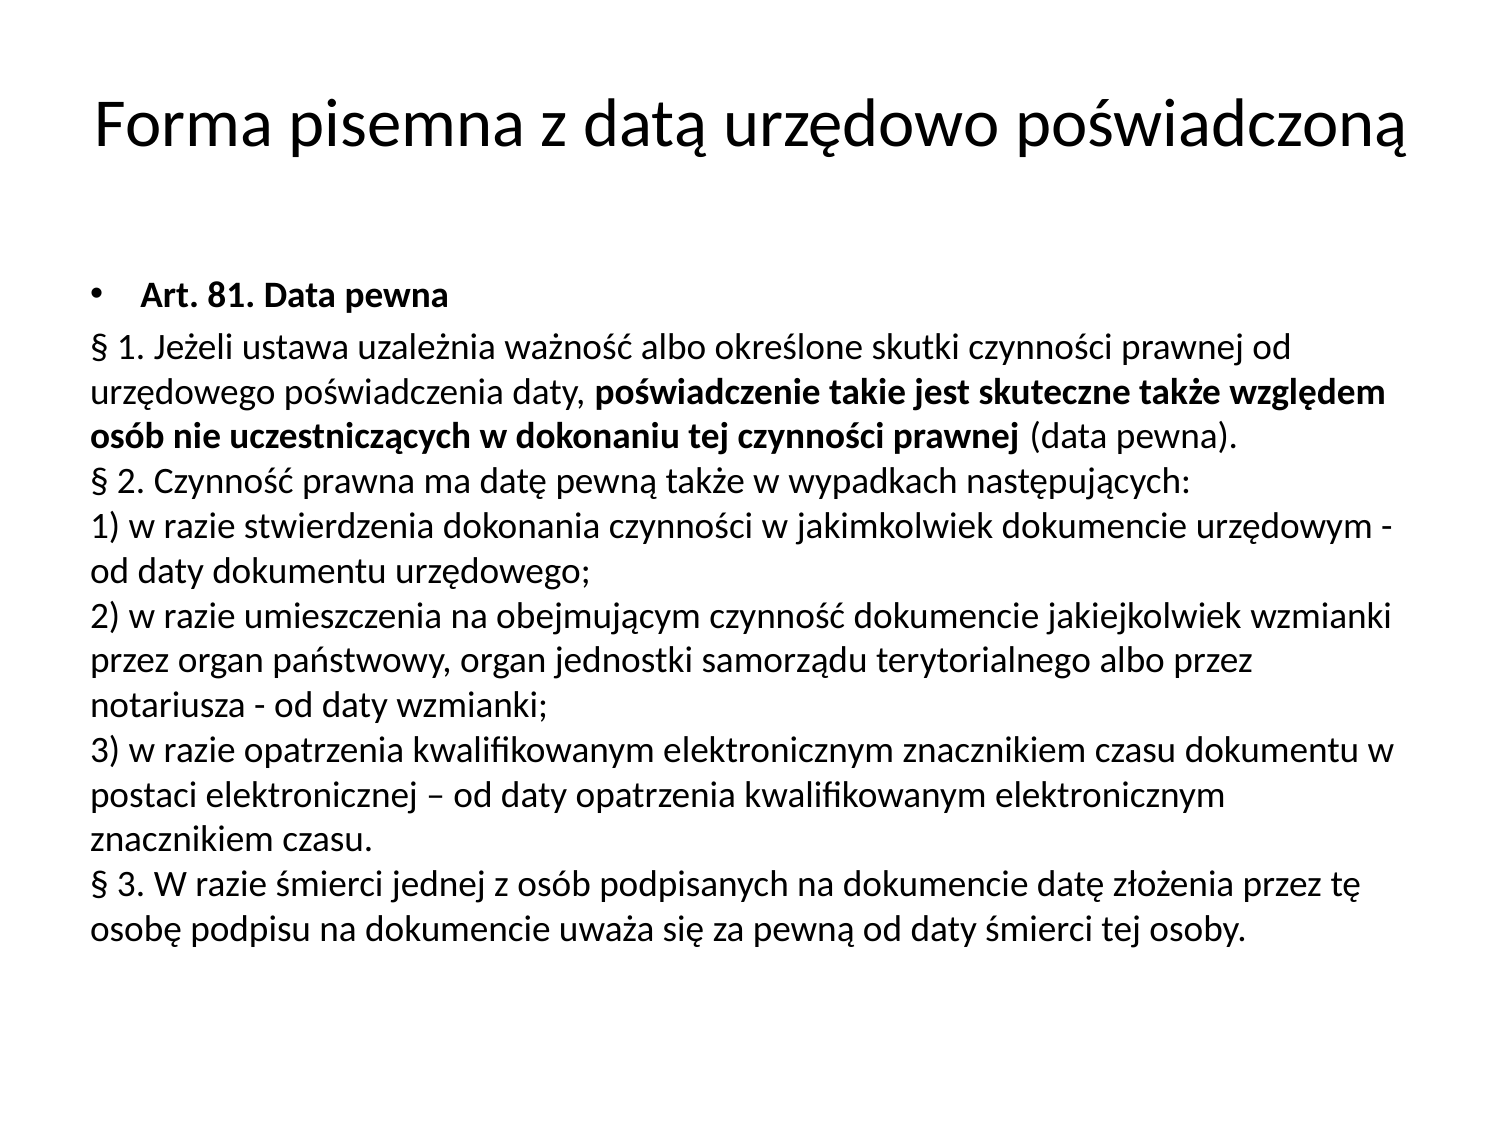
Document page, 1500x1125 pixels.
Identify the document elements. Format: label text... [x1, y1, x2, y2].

title Forma pisemna z datą urzędowo poświadczoną [76, 66, 1427, 254]
list Art. 81. Data pewna § 1. Jeżeli ustawa uzależnia ważność albo określone skutki czynności prawnej od urzędowego poświadczenia daty, poświadczenie takie jest skuteczne także względem osób nie uczestniczących w dokonaniu tej czynności prawnej (data pewna). § 2. Czynność prawna ma datę pewną także w wypadkach następujących: 1) w razie stwierdzenia dokonania czynności w jakimkolwiek dokumencie urzędowym - od daty dokumentu urzędowego; 2) w razie umieszczenia na obejmującym czynność dokumencie jakiejkolwiek wzmianki przez organ państwowy, organ jednostki samorządu terytorialnego albo przez notariusza - od daty wzmianki; 3) w razie opatrzenia kwalifikowanym elektronicznym znacznikiem czasu dokumentu w postaci elektronicznej – od daty opatrzenia kwalifikowanym elektronicznym znacznikiem czasu. § 3. W razie śmierci jednej z osób podpisanych na dokumencie datę złożenia przez tę osobę podpisu na dokumencie uważa się za pewną od daty śmierci tej osoby. [75, 262, 1425, 1005]
